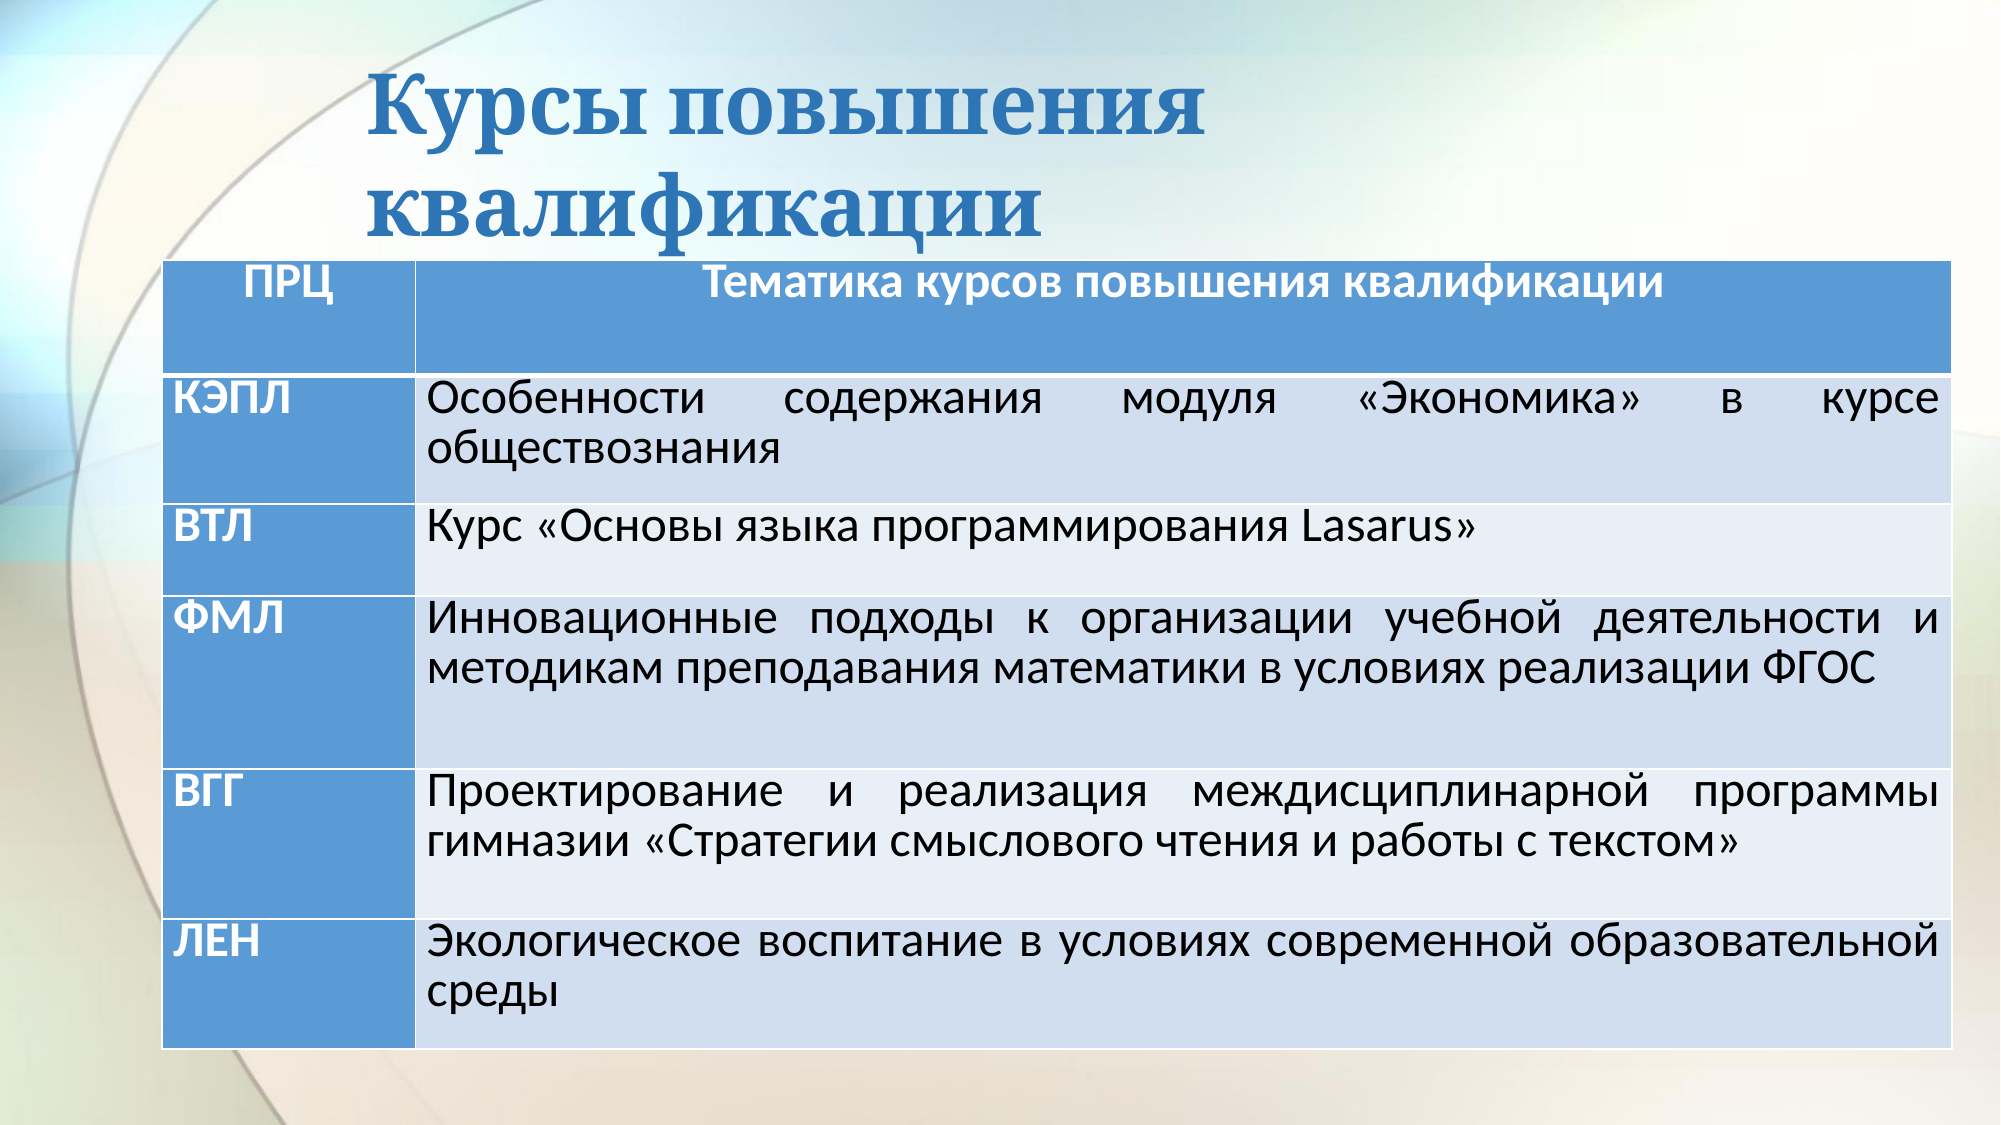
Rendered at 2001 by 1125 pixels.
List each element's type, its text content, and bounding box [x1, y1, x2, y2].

table_header ПРЦ [163, 261, 415, 373]
table_cell ВГГ [163, 770, 415, 918]
table_cell КЭПЛ [163, 378, 415, 503]
picture [0, 0, 2001, 1125]
table_cell Проектирование и реализация междисциплинарной программы гимназии «Стратегии смыслового чтения и работы с текстом» [416, 770, 1951, 918]
table_header Тематика курсов повышения квалификации [416, 261, 1951, 373]
table_cell ВТЛ [163, 505, 415, 595]
title Курсы повышения квалификации [351, 42, 1863, 259]
table_cell Инновационные подходы к организации учебной деятельности и методикам преподавания математики в условиях реализации ФГОС [416, 597, 1951, 768]
table_cell ЛЕН [163, 920, 415, 1048]
table_cell Курс «Основы языка программирования Lasarus» [416, 505, 1951, 595]
table_cell Особенности содержания модуля «Экономика» в курсе обществознания [416, 378, 1951, 503]
table_cell Экологическое воспитание в условиях современной образовательной среды [416, 920, 1951, 1048]
table_cell ФМЛ [163, 597, 415, 768]
